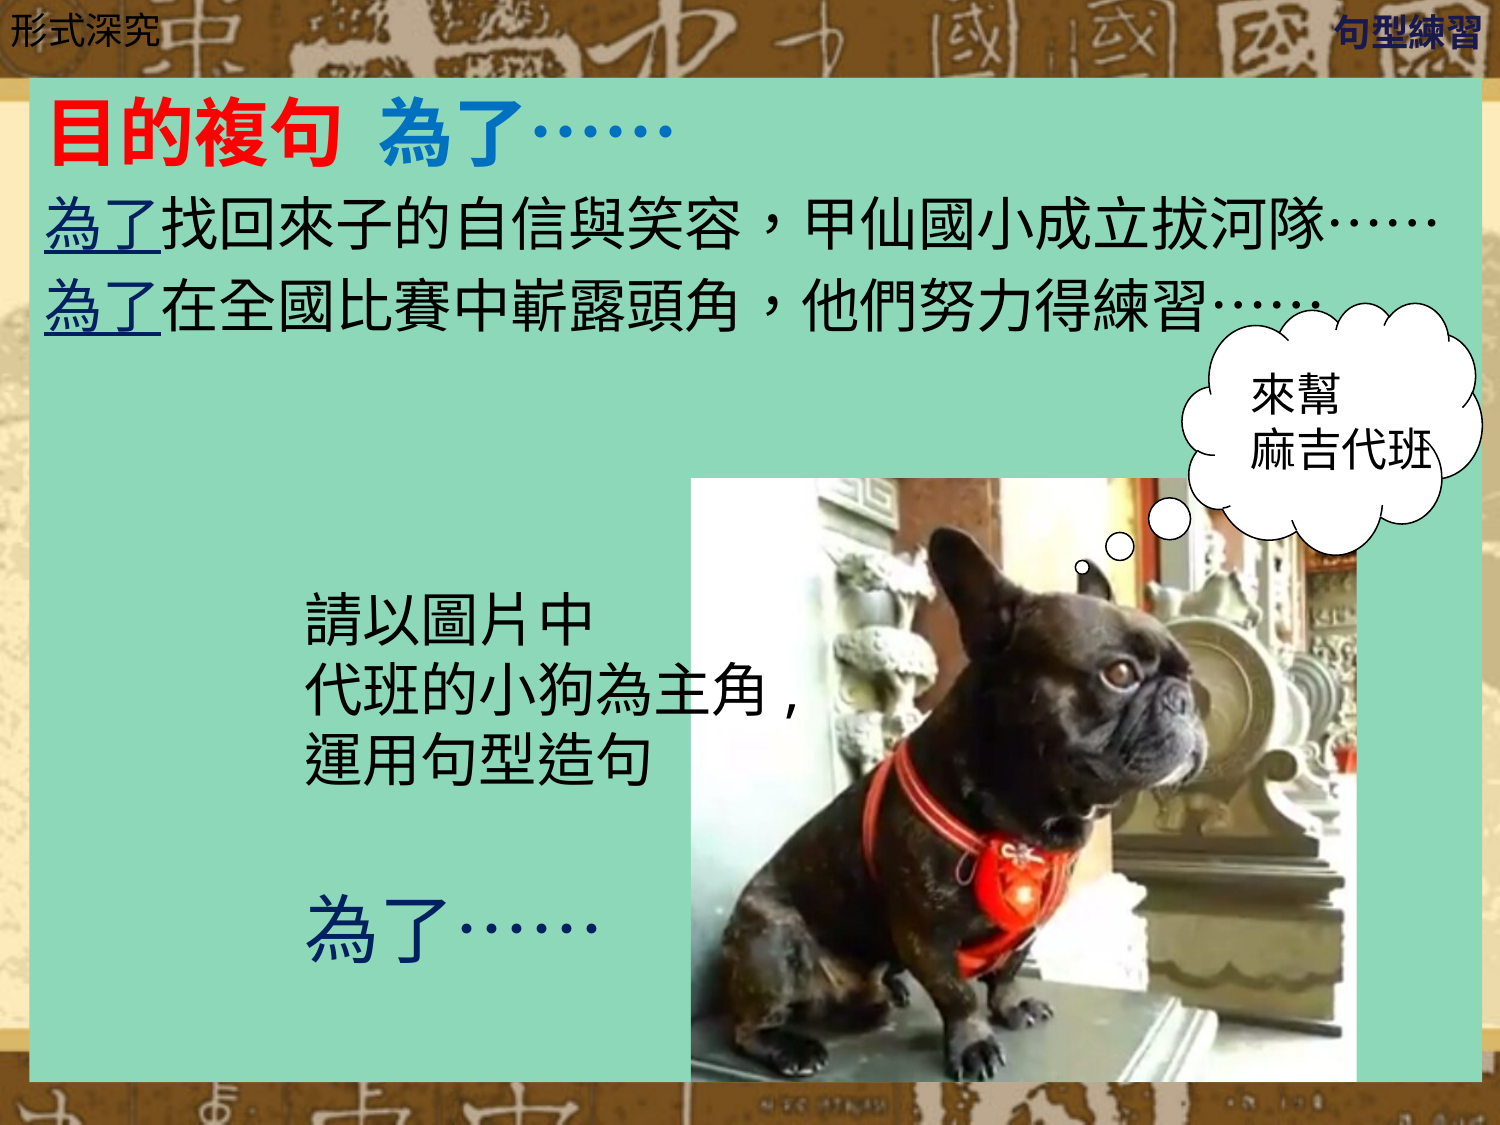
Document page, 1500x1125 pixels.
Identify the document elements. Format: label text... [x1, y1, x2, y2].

text_box 句型練習 [1319, 1, 1499, 61]
picture [0, 0, 1500, 1125]
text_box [289, 302, 1483, 1082]
list 目的複句 為了…… 為了找回來子的自信與笑容，甲仙國小成立拔河隊…… 為了在全國比賽中嶄露頭角，他們努力得練習…… [29, 78, 1483, 1083]
text_box 形式深究 [0, 0, 176, 60]
